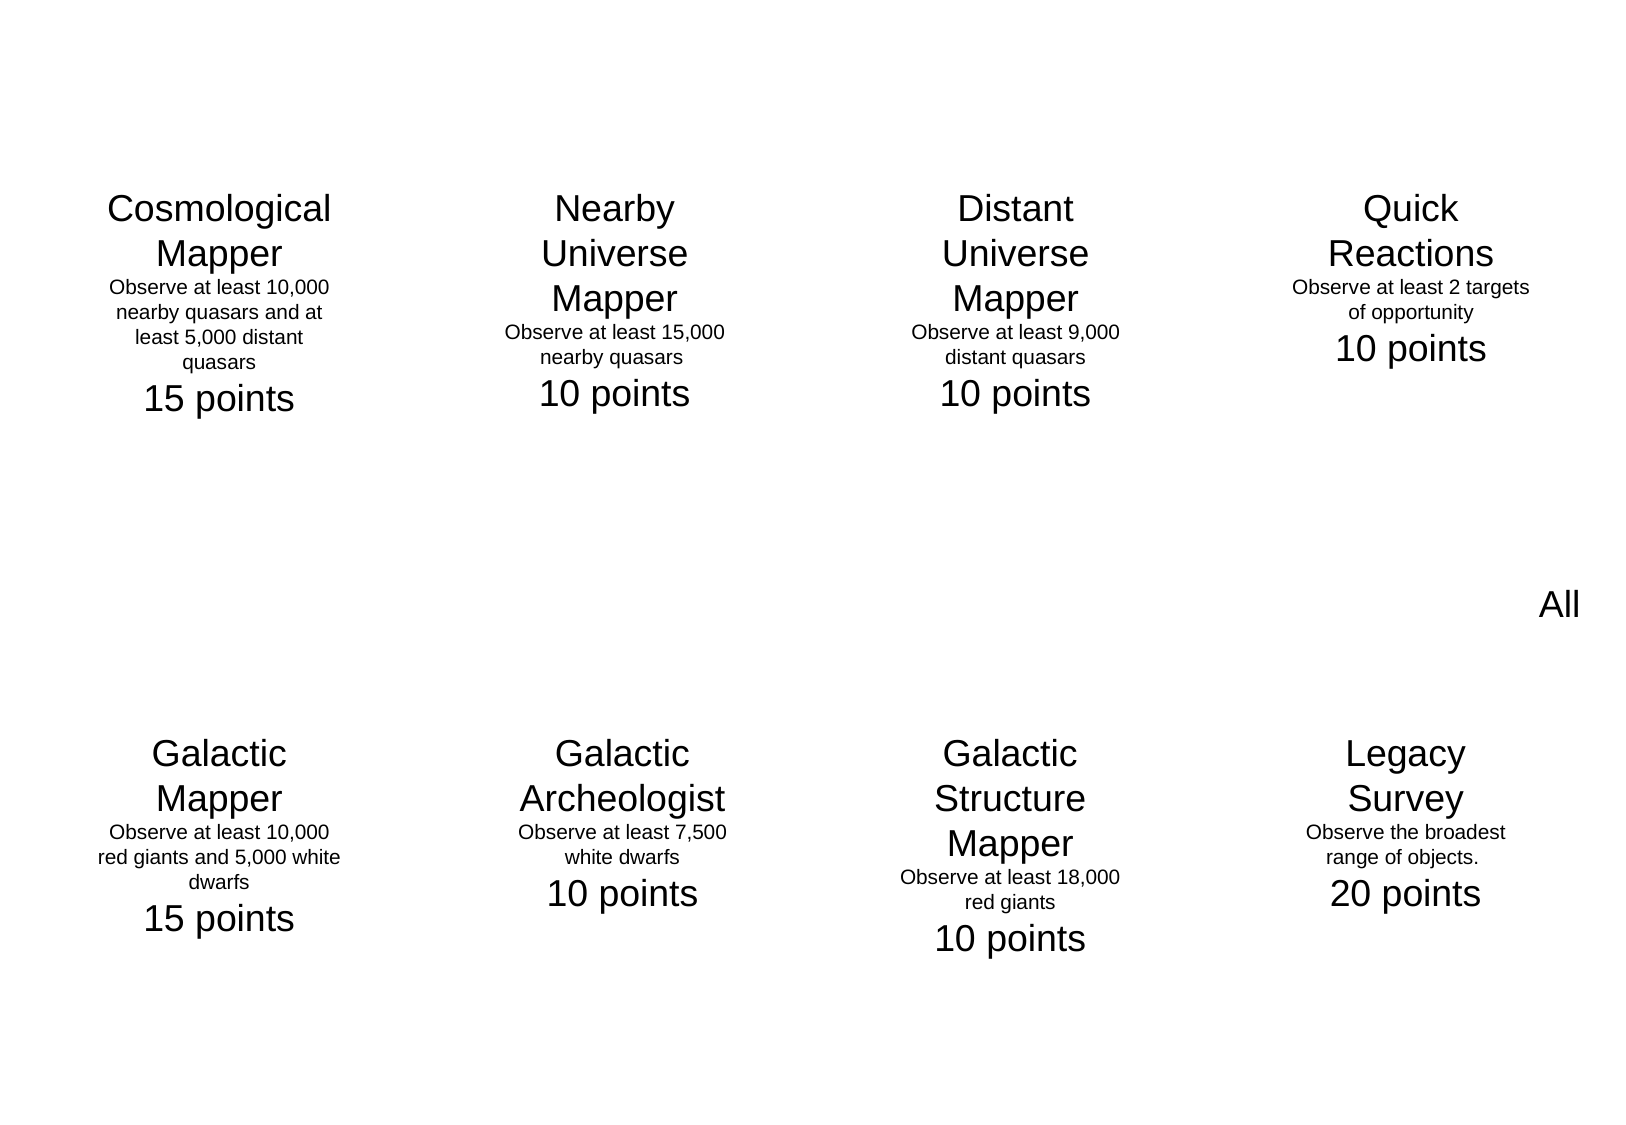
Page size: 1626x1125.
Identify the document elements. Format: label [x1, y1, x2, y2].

text_box [822, 27, 1198, 553]
text_box [427, 572, 803, 1098]
text_box [31, 27, 407, 553]
text_box [31, 572, 407, 1098]
text_box [427, 27, 803, 553]
text_box [1218, 27, 1594, 553]
text_box [1218, 572, 1597, 1098]
text_box [822, 572, 1198, 1098]
